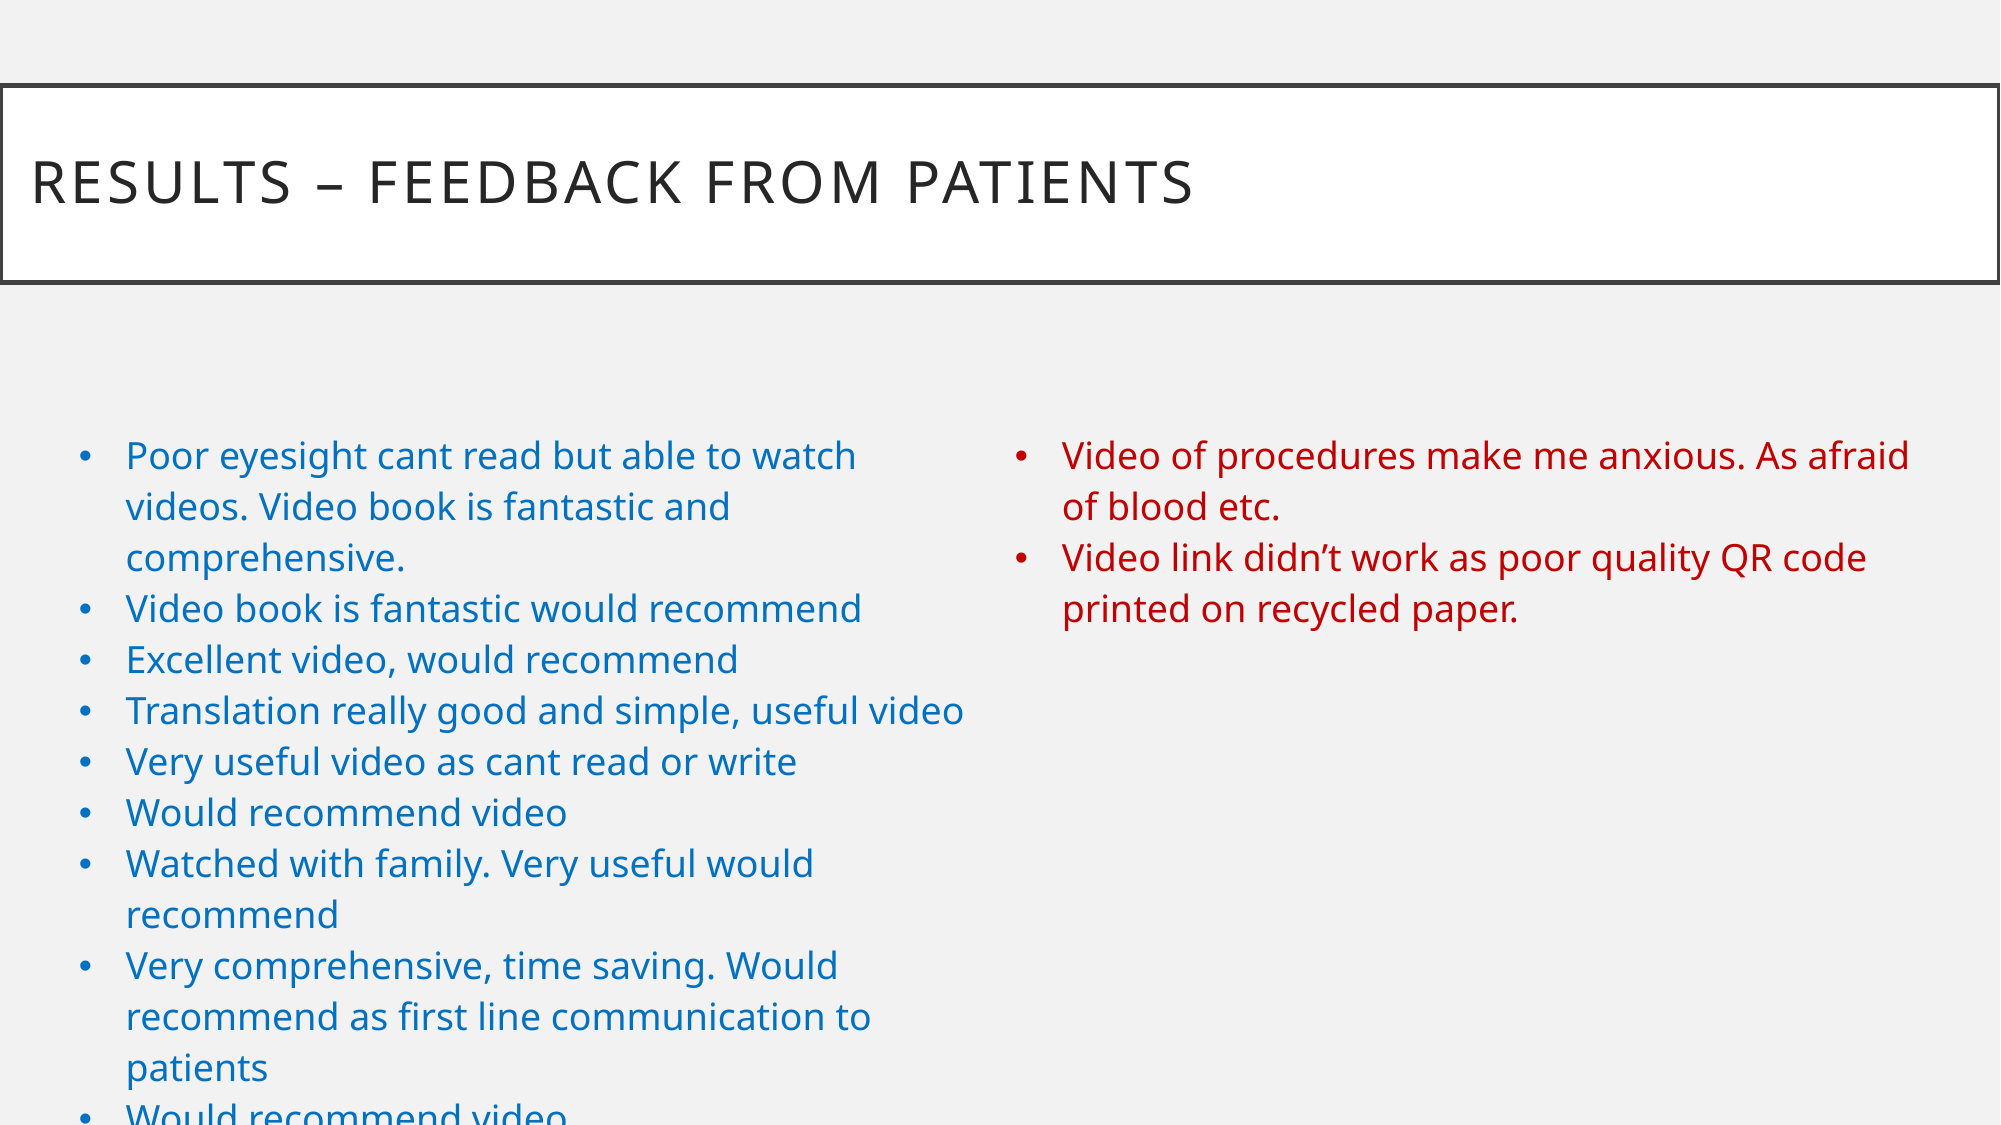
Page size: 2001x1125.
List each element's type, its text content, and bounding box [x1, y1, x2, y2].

table_header Poor eyesight cant read but able to watch videos. Video book is fantastic and comprehensive. Video book is fantastic would recommend Excellent video, would recommend Translation really good and simple, useful video Very useful video as cant read or write Would recommend video Watched with family. Very useful would recommend Very comprehensive, time saving. Would recommend as first line communication to patients Would recommend video Brilliant video would recommend [64, 422, 1000, 1125]
table_header Video of procedures make me anxious. As afraid of blood etc. Video link didn’t work as poor quality QR code printed on recycled paper. [1000, 422, 1936, 1125]
title Results – Feedback from patients [0, 83, 2000, 285]
